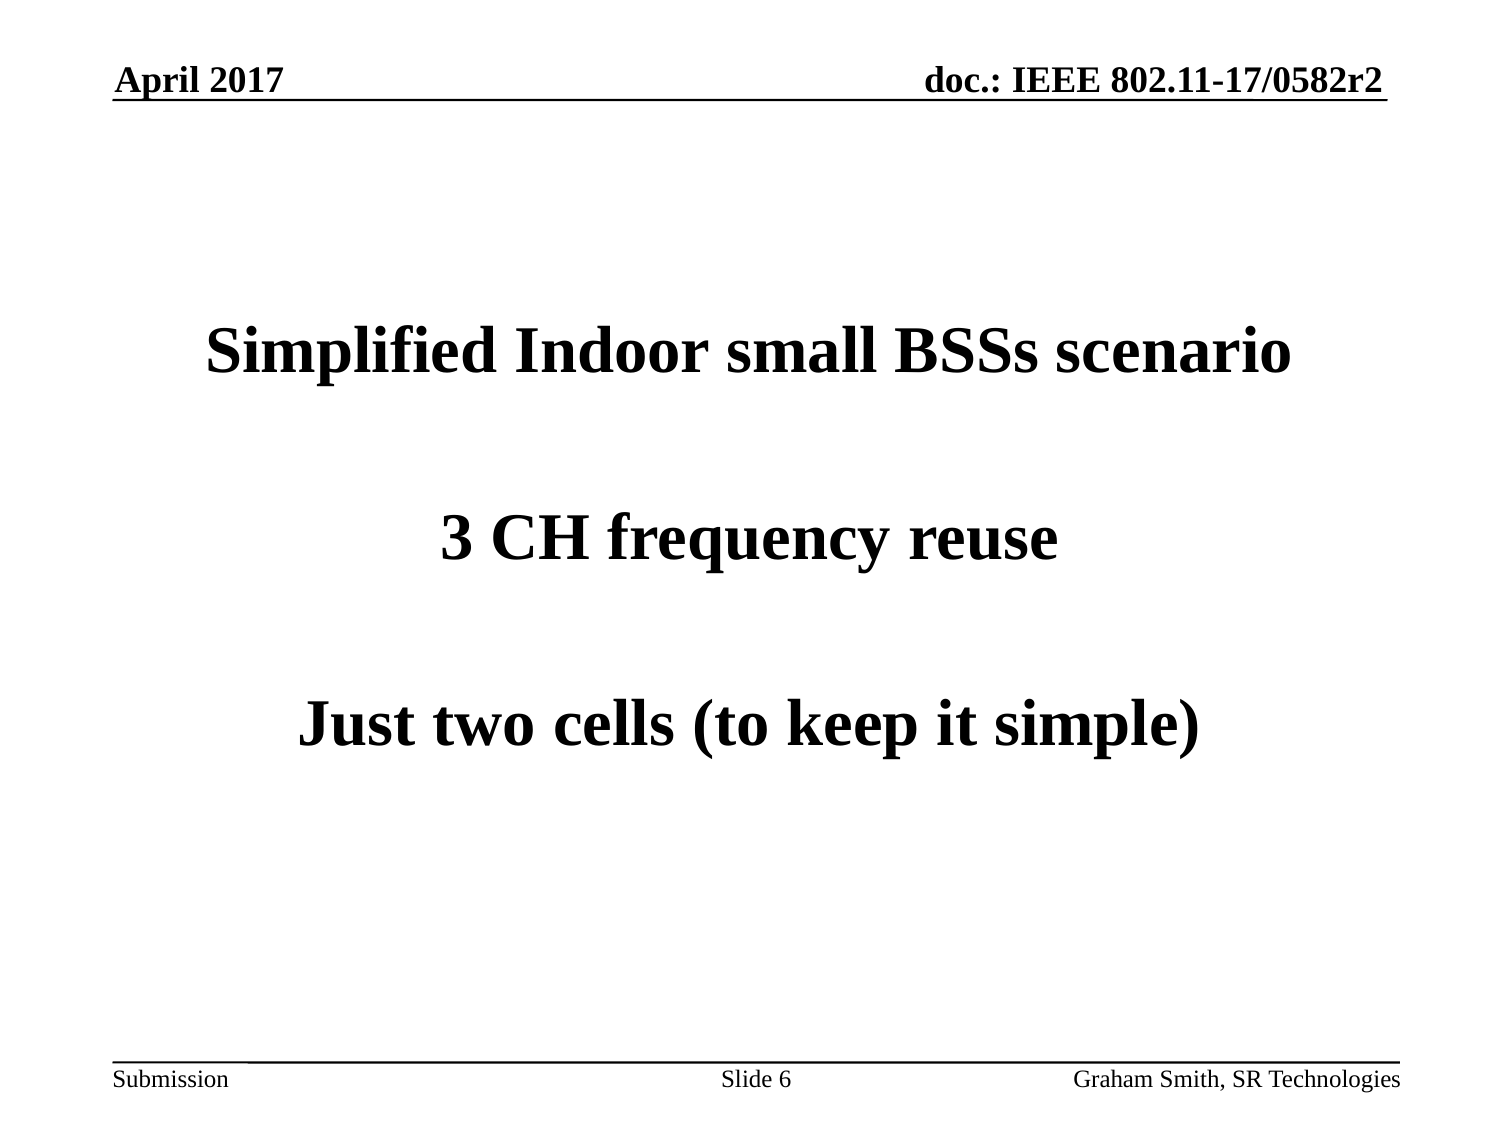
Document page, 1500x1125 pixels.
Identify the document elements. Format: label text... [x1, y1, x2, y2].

slide_number Slide 6 [712, 1061, 800, 1093]
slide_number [114, 54, 286, 101]
footer Graham Smith, SR Technologies [1069, 1061, 1402, 1093]
list Simplified Indoor small BSSs scenario 3 CH frequency reuse Just two cells (to keep it simple) [112, 224, 1388, 1000]
